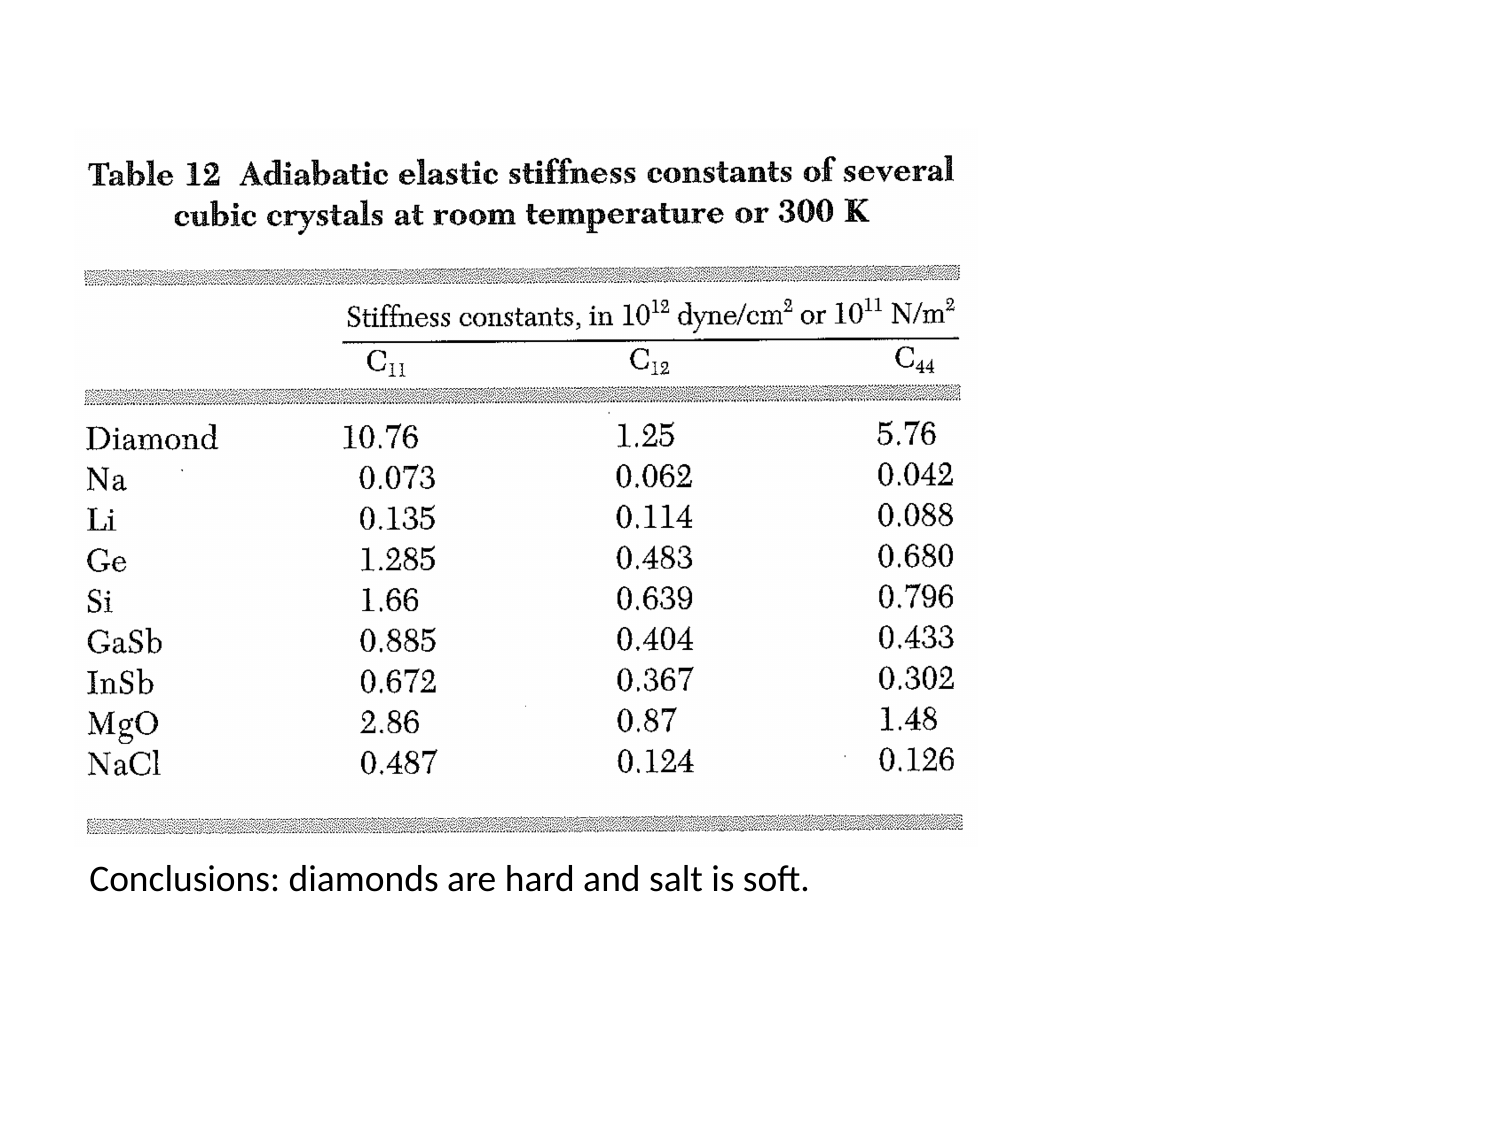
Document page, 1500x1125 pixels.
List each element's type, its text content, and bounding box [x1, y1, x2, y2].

text_box Conclusions: diamonds are hard and salt is soft. [74, 854, 835, 907]
picture [74, 127, 978, 847]
